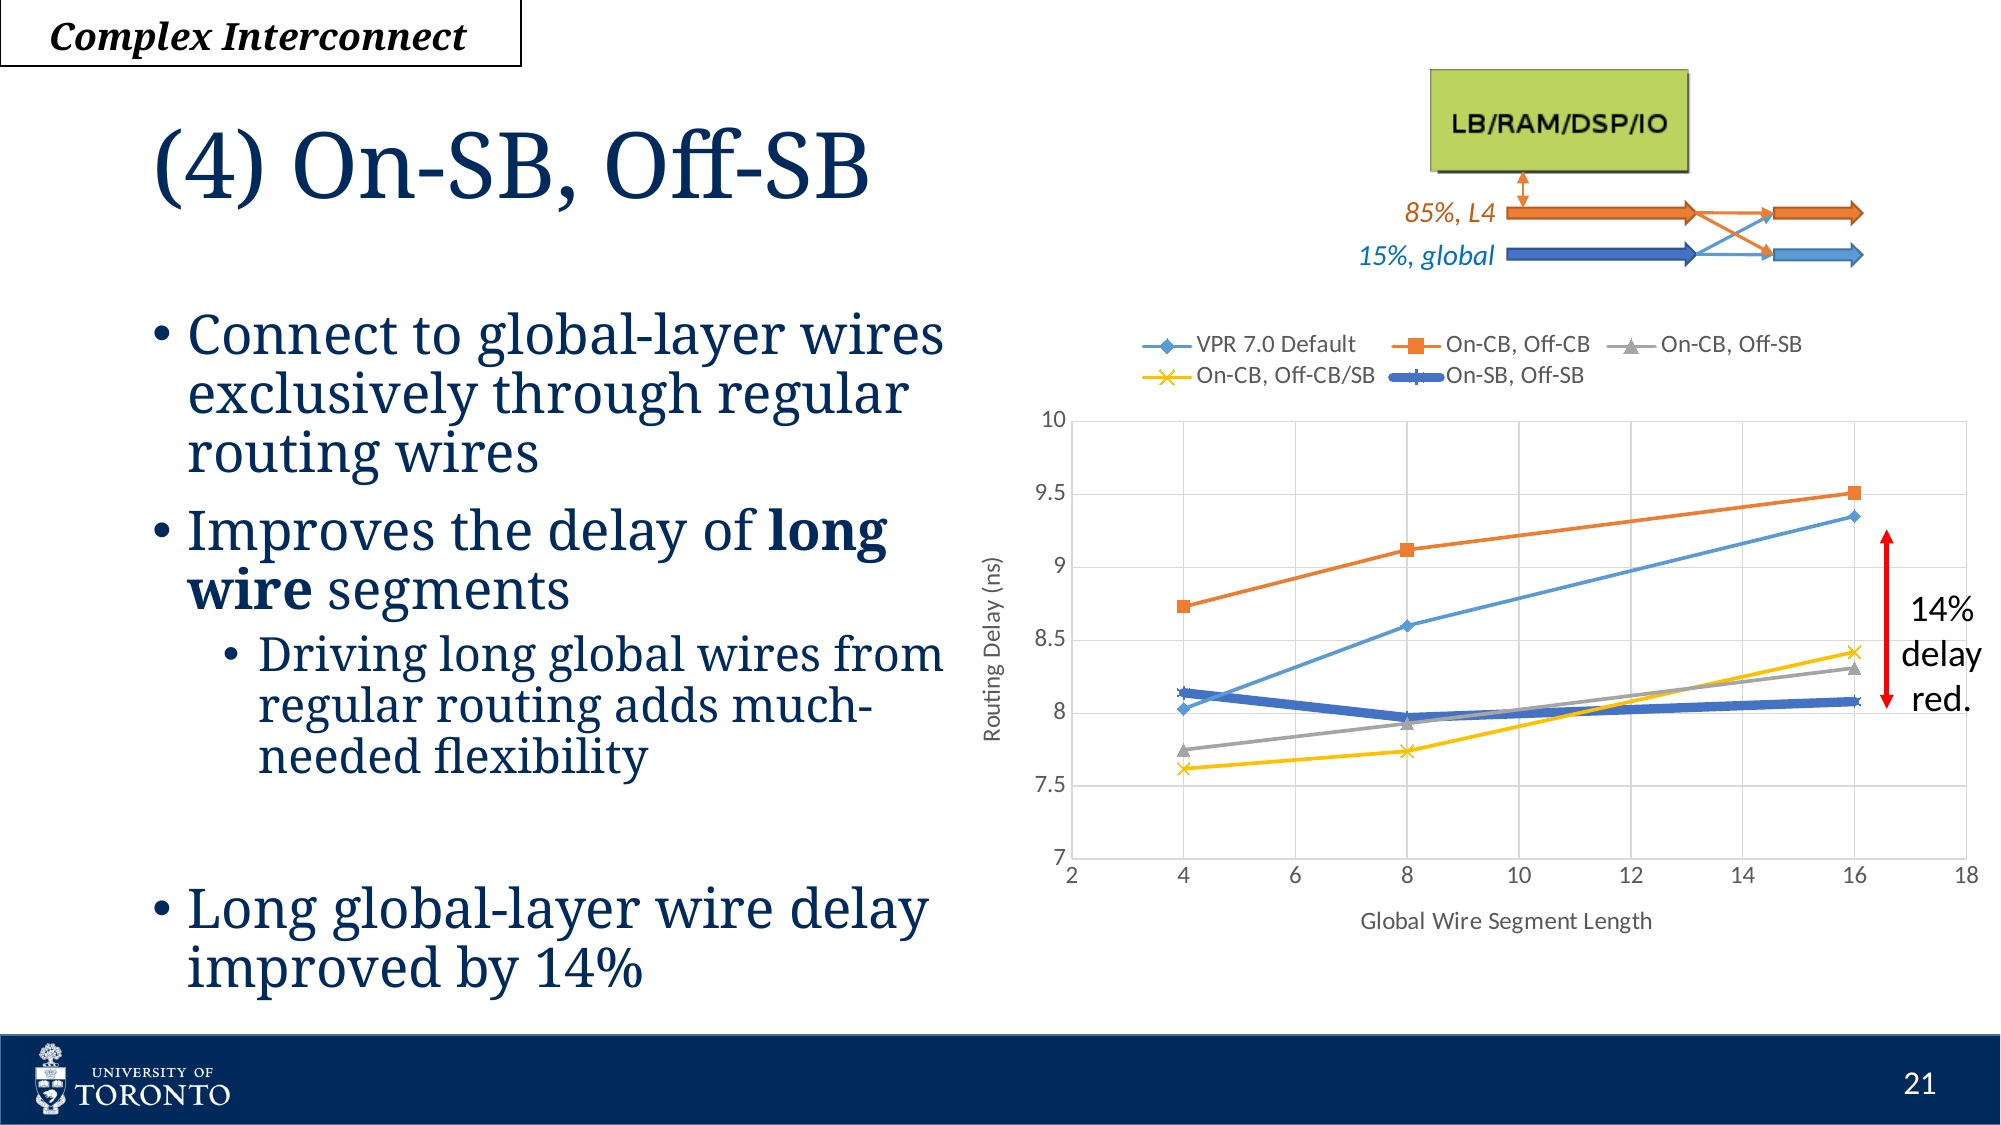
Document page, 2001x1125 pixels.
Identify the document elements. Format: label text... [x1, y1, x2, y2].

slide_number 21 [1501, 1051, 1952, 1111]
chart [946, 316, 2000, 969]
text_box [0, 0, 644, 66]
title (4) On-SB, Off-SB [137, 59, 1863, 278]
picture [28, 1040, 238, 1121]
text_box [1281, 69, 1863, 280]
list Connect to global-layer wires exclusively through regular routing wires Improves the delay of long wire segments Driving long global wires from regular routing adds much-needed flexibility Long global-layer wire delay improved by 14% [137, 299, 973, 1014]
